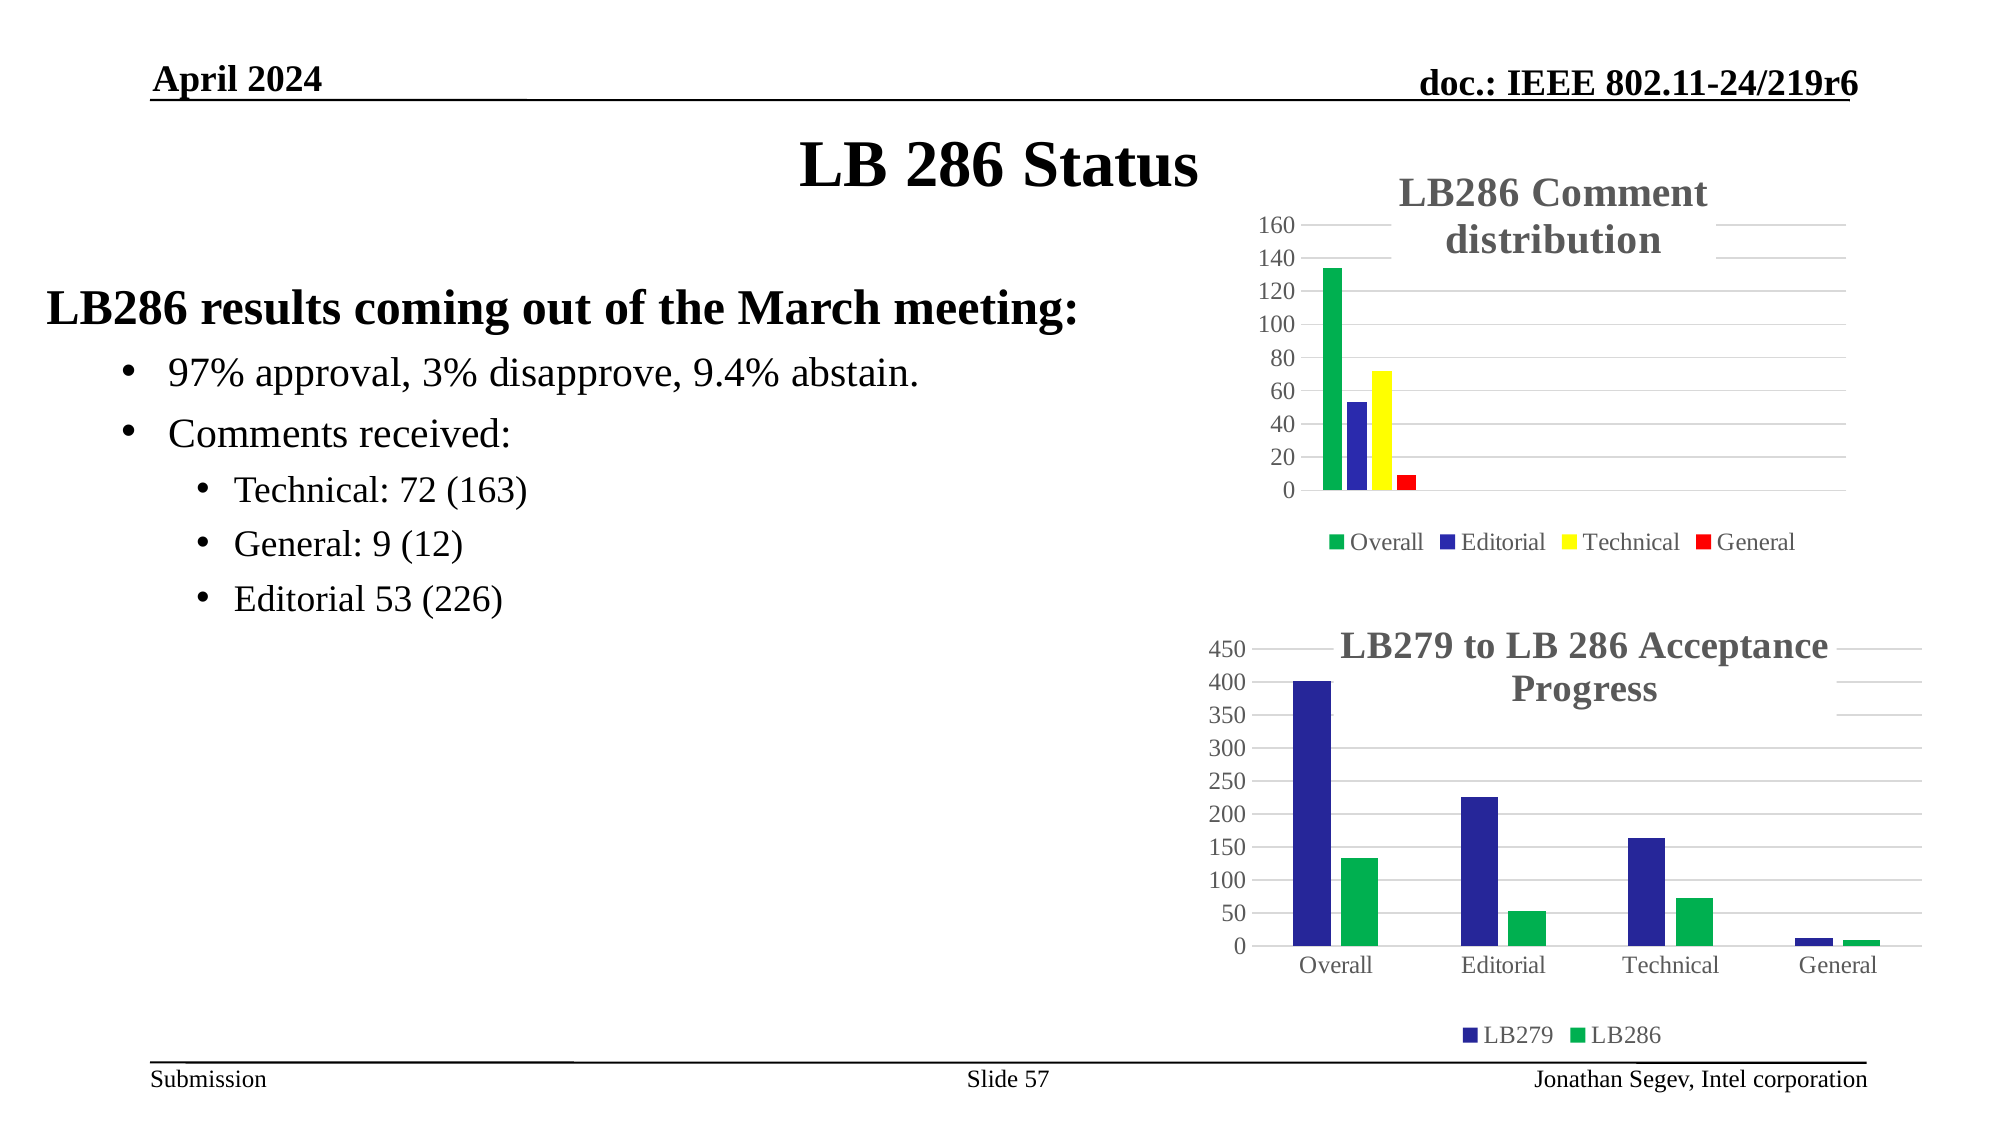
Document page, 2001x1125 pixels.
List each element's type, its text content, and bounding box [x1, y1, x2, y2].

chart [1250, 147, 1875, 562]
chart [1179, 568, 1945, 1055]
title LB 286 Status [149, 112, 1850, 209]
footer Jonathan Segev, Intel corporation [1171, 1061, 1869, 1093]
list LB286 results coming out of the March meeting: 97% approval, 3% disapprove, 9.4% abstain. Comments received: Technical: 72 (163) General: 9 (12) Editorial 53 (226) [31, 266, 1246, 634]
slide_number Slide 57 [950, 1061, 1067, 1123]
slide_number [152, 54, 563, 100]
